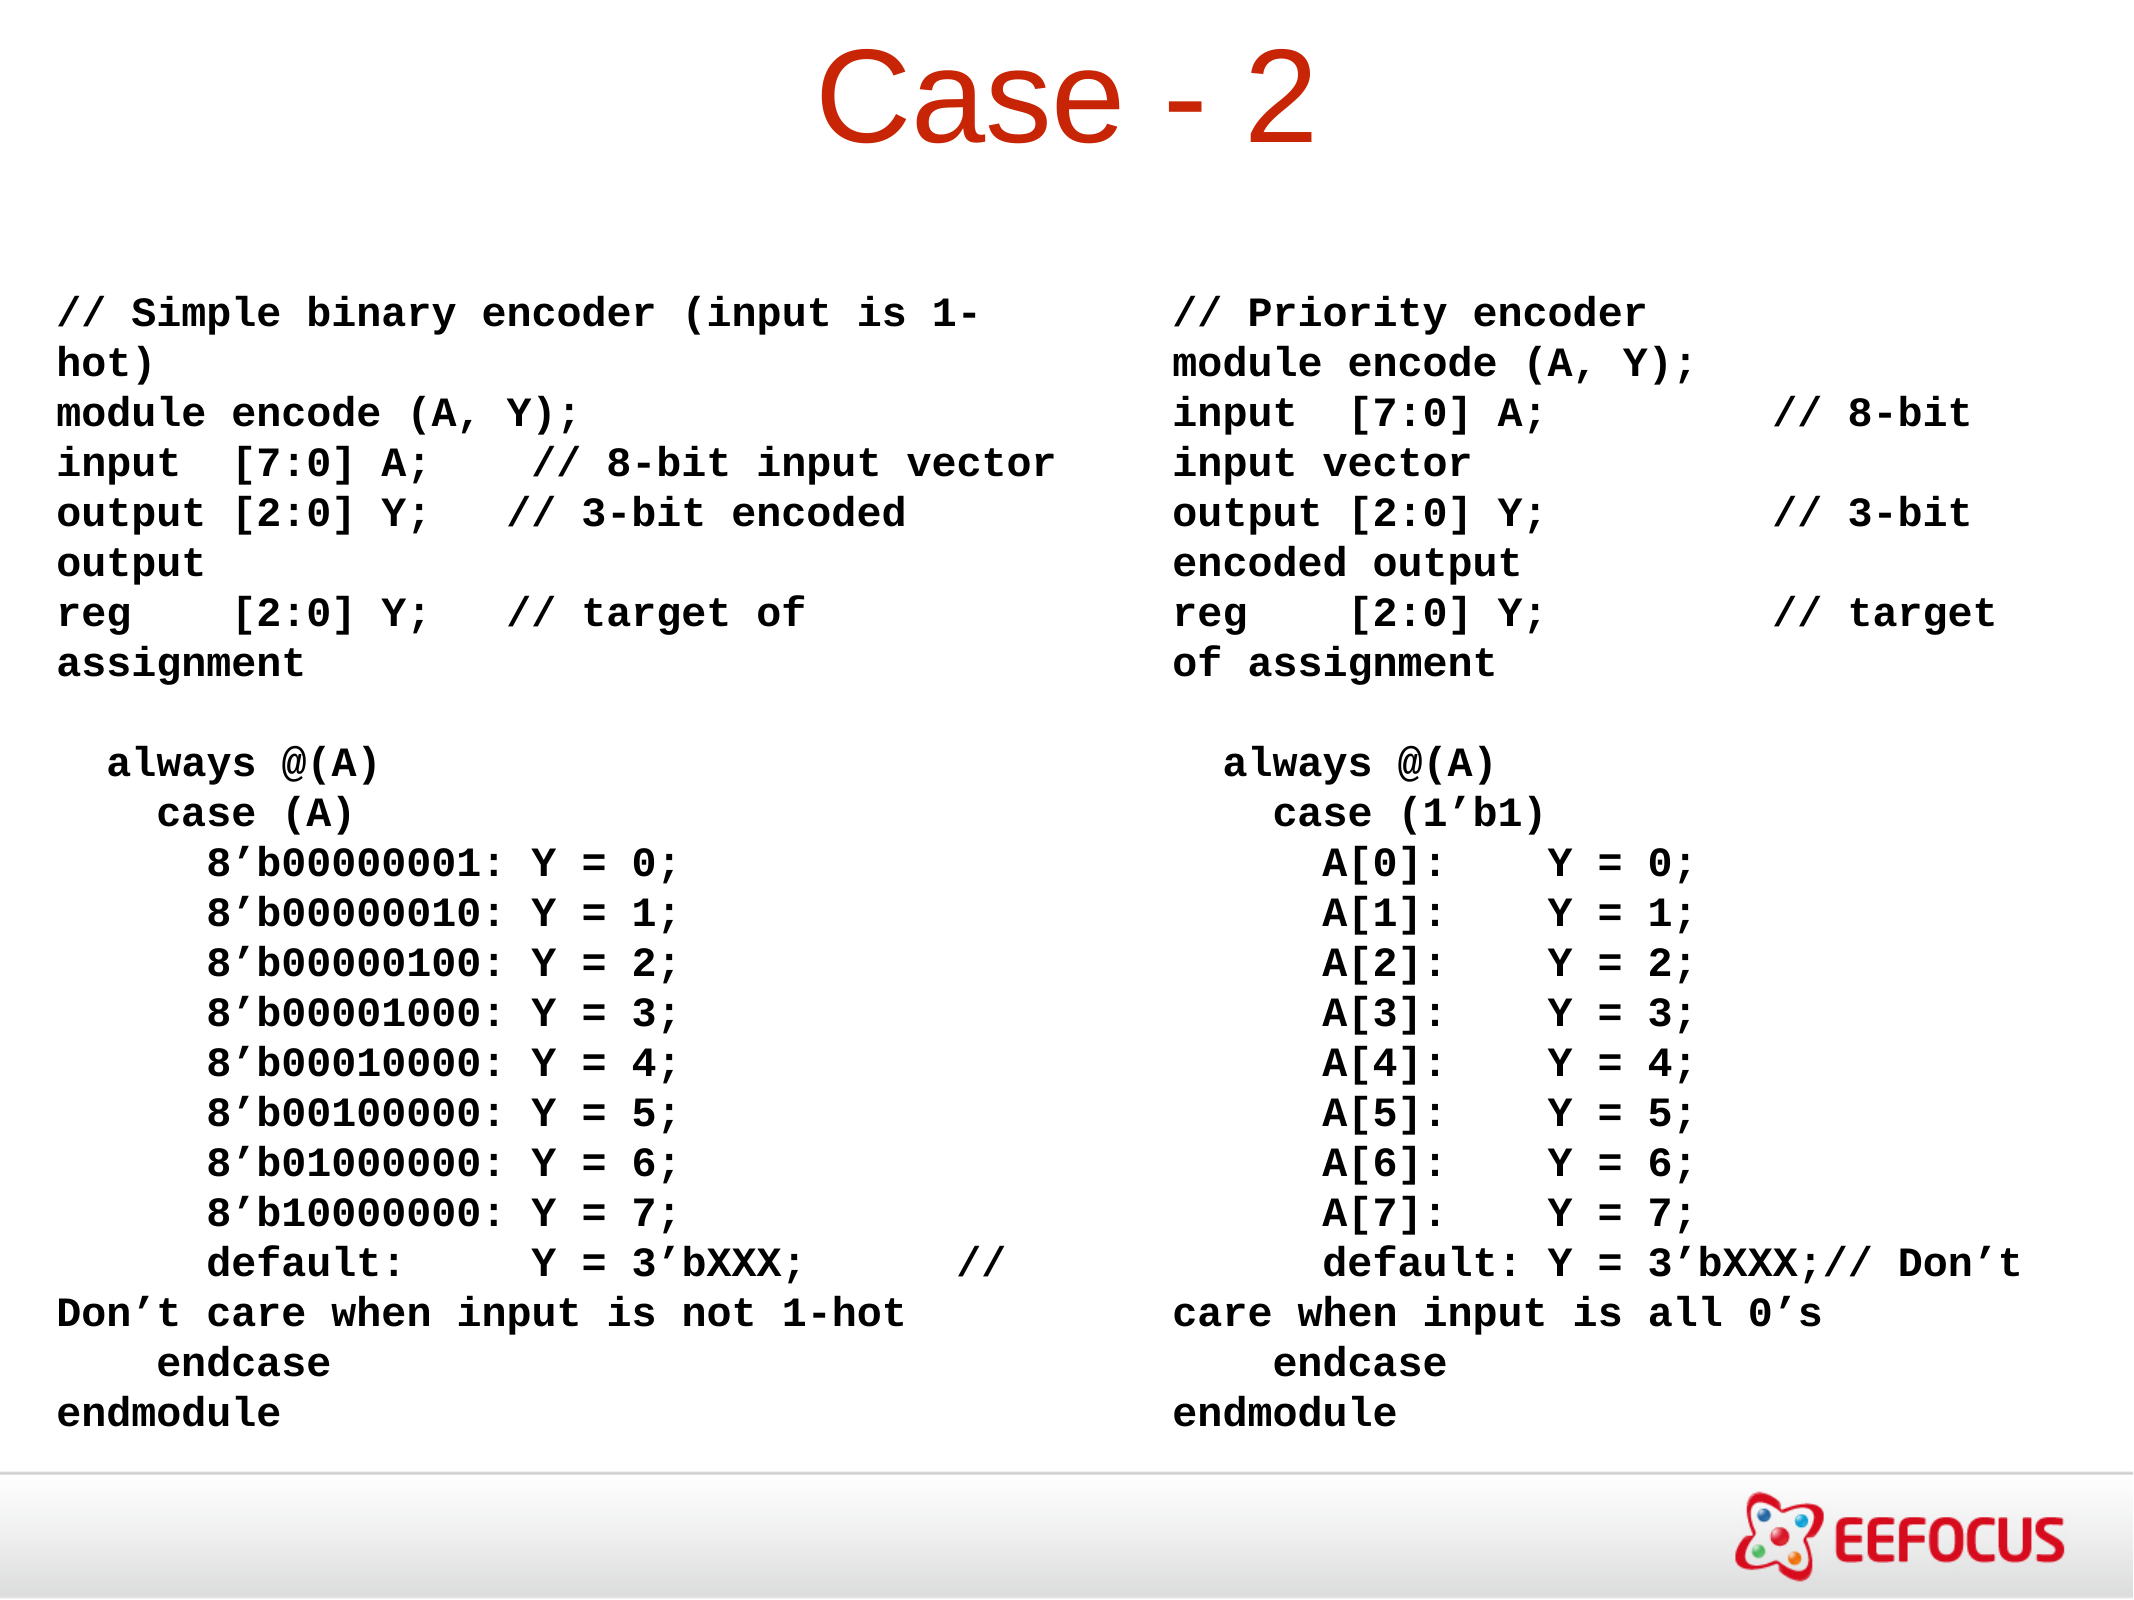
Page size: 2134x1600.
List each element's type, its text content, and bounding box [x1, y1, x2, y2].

picture [0, 0, 2134, 1600]
text_box // Simple binary encoder (input is 1-hot) module encode (A, Y); input [7:0] A; // 8-bit input vector output [2:0] Y; // 3-bit encoded output reg [2:0] Y; // target of assignment always @(A) case (A) 8’b00000001: Y = 0; 8’b00000010: Y = 1; 8’b00000100: Y = 2; 8’b00001000: Y = 3; 8’b00010000: Y = 4; 8’b00100000: Y = 5; 8’b01000000: Y = 6; 8’b10000000: Y = 7; default: Y = 3’bXXX; // Don’t care when input is not 1-hot endcase endmodule [45, 274, 1070, 1446]
text_box // Priority encoder module encode (A, Y); input [7:0] A; // 8-bit input vector output [2:0] Y; // 3-bit encoded output reg [2:0] Y; // target of assignment always @(A) case (1’b1) A[0]: Y = 0; A[1]: Y = 1; A[2]: Y = 2; A[3]: Y = 3; A[4]: Y = 4; A[5]: Y = 5; A[6]: Y = 6; A[7]: Y = 7; default: Y = 3’bXXX;// Don’t care when input is all 0’s endcase endmodule [1161, 274, 2062, 1446]
title Case - 2 [106, 0, 2028, 183]
